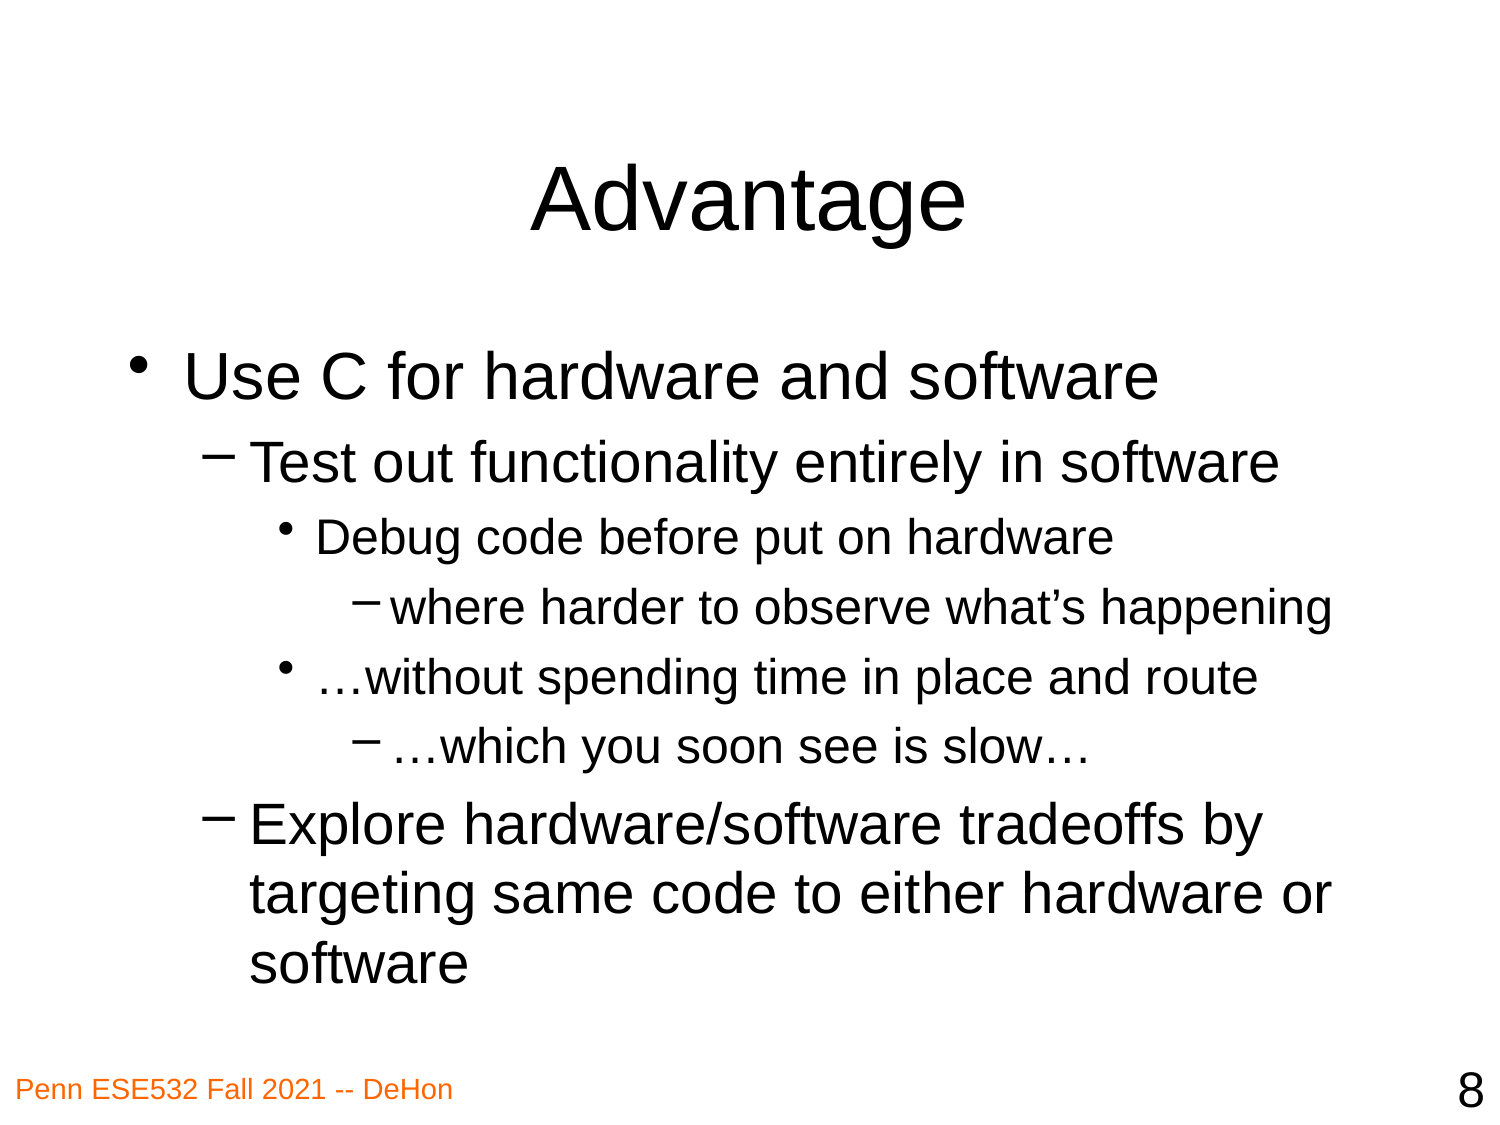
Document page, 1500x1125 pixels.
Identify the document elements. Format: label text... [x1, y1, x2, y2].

list Use C for hardware and software Test out functionality entirely in software Debug code before put on hardware where harder to observe what’s happening …without spending time in place and route …which you soon see is slow… Explore hardware/software tradeoffs by targeting same code to either hardware or software [112, 324, 1388, 1001]
title Advantage [112, 99, 1388, 288]
slide_number Penn ESE532 Fall 2021 -- DeHon [0, 1062, 576, 1125]
slide_number 8 [1187, 1049, 1500, 1125]
